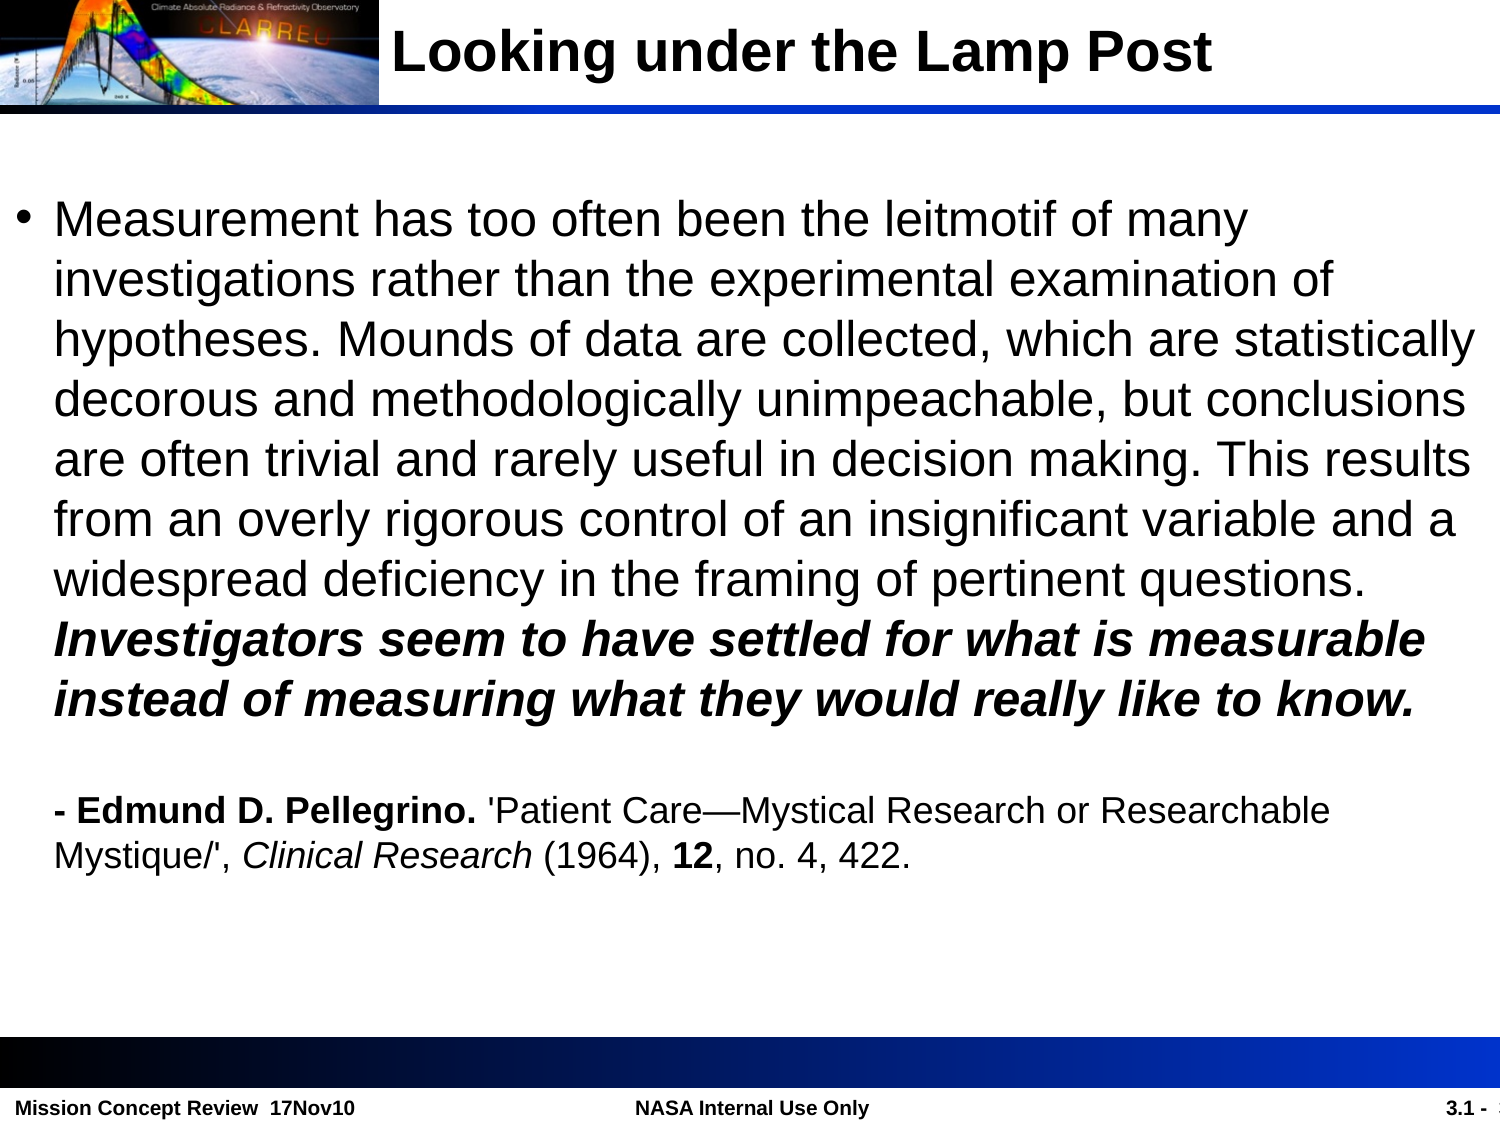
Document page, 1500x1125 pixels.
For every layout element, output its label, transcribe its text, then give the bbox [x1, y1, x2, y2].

title Looking under the Lamp Post [376, 0, 1500, 113]
list Measurement has too often been the leitmotif of many investigations rather than the experimental examination of hypotheses. Mounds of data are collected, which are statistically decorous and methodologically unimpeachable, but conclusions are often trivial and rarely useful in decision making. This results from an overly rigorous control of an insignificant variable and a widespread deficiency in the framing of pertinent questions. Investigators seem to have settled for what is measurable instead of measuring what they would really like to know. - Edmund D. Pellegrino. 'Patient Care—Mystical Research or Researchable Mystique/', Clinical Research (1964), 12, no. 4, 422. [0, 112, 1500, 1038]
picture [0, 0, 376, 106]
